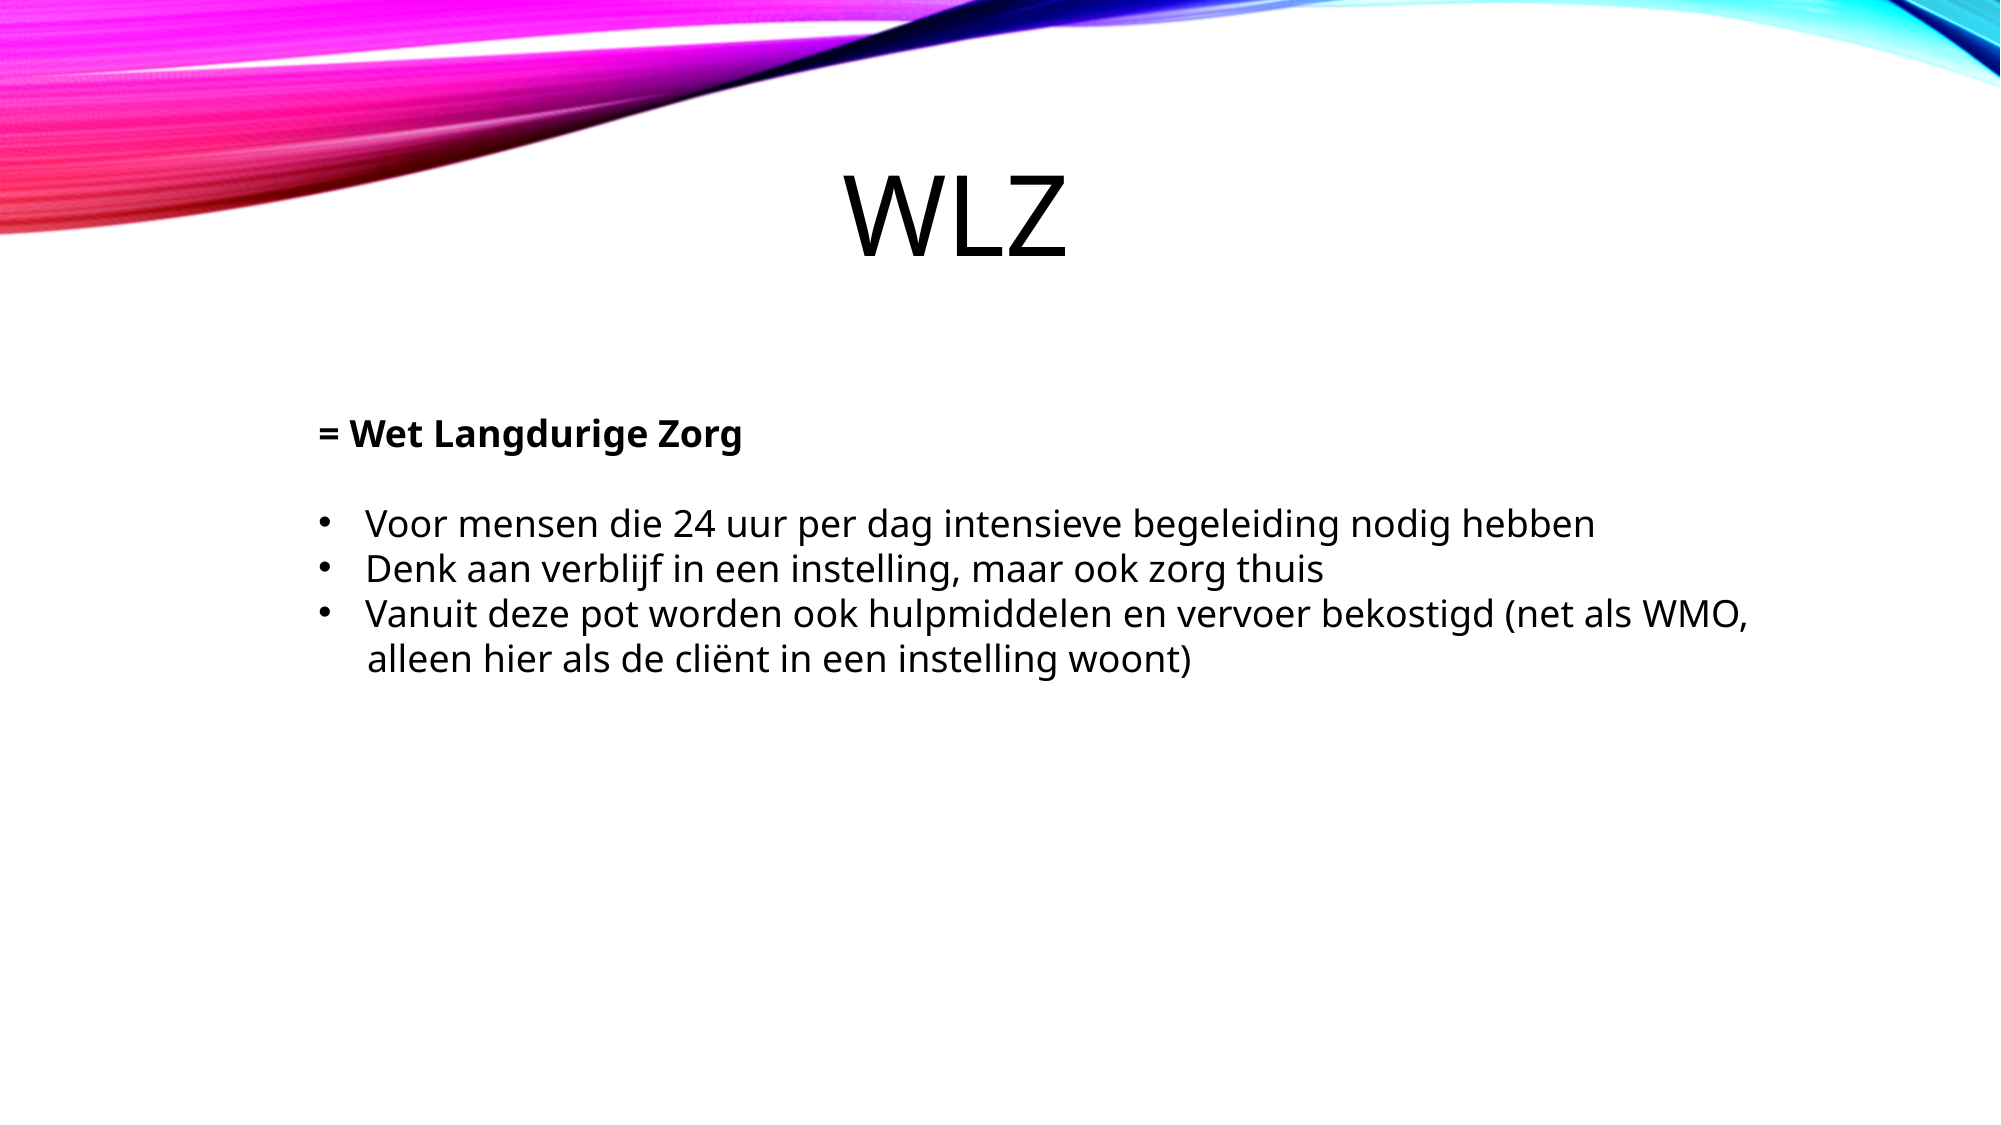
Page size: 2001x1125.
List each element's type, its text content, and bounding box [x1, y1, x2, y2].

text_box WLZ [827, 136, 1086, 287]
text_box = Wet Langdurige Zorg Voor mensen die 24 uur per dag intensieve begeleiding nodig hebben Denk aan verblijf in een instelling, maar ook zorg thuis Vanuit deze pot worden ook hulpmiddelen en vervoer bekostigd (net als WMO, alleen hier als de cliënt in een instelling woont) [303, 402, 1766, 687]
picture [1910, 0, 2000, 45]
picture [0, 0, 2000, 237]
picture [1890, 0, 2000, 75]
